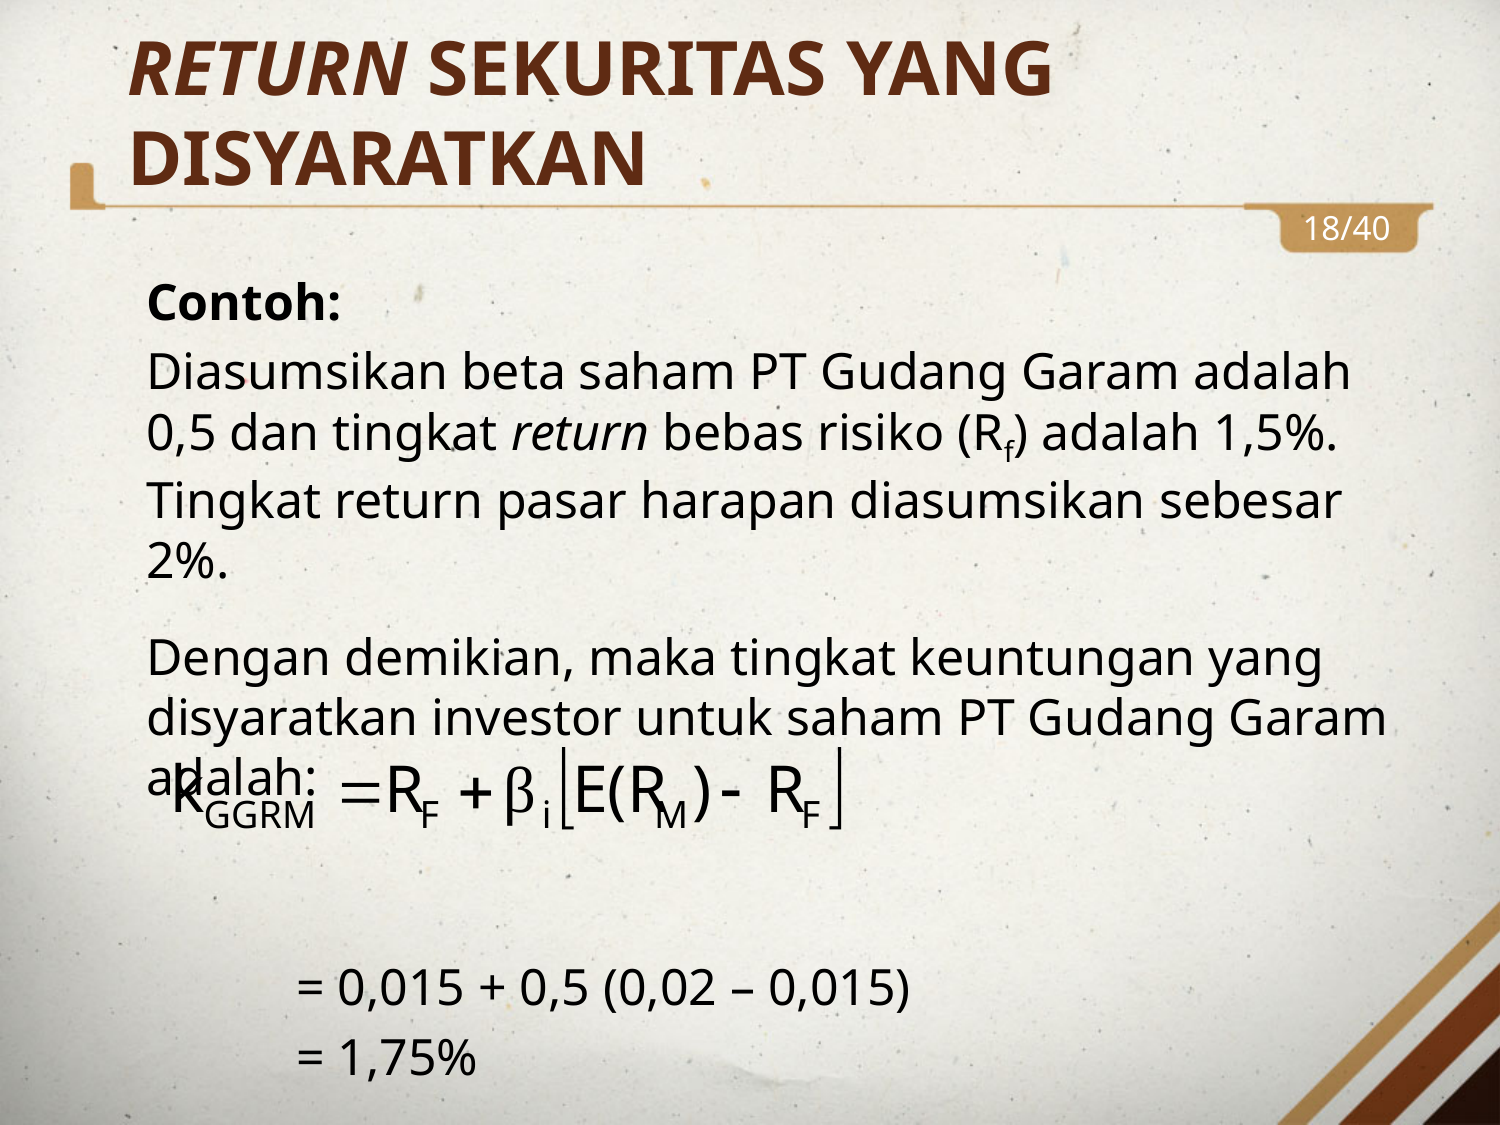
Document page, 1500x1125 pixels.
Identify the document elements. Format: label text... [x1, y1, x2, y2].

text_box 18/40 [1287, 199, 1406, 255]
picture [0, 0, 1500, 1125]
title RETURN SEKURITAS YANG DISYARATKAN [112, 12, 1425, 183]
list Contoh: Diasumsikan beta saham PT Gudang Garam adalah 0,5 dan tingkat return bebas risiko (Rf) adalah 1,5%. Tingkat return pasar harapan diasumsikan sebesar 2%. Dengan demikian, maka tingkat keuntungan yang disyaratkan investor untuk saham PT Gudang Garam adalah: = 0,015 + 0,5 (0,02 – 0,015) = 1,75% [75, 262, 1425, 1005]
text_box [162, 747, 851, 846]
